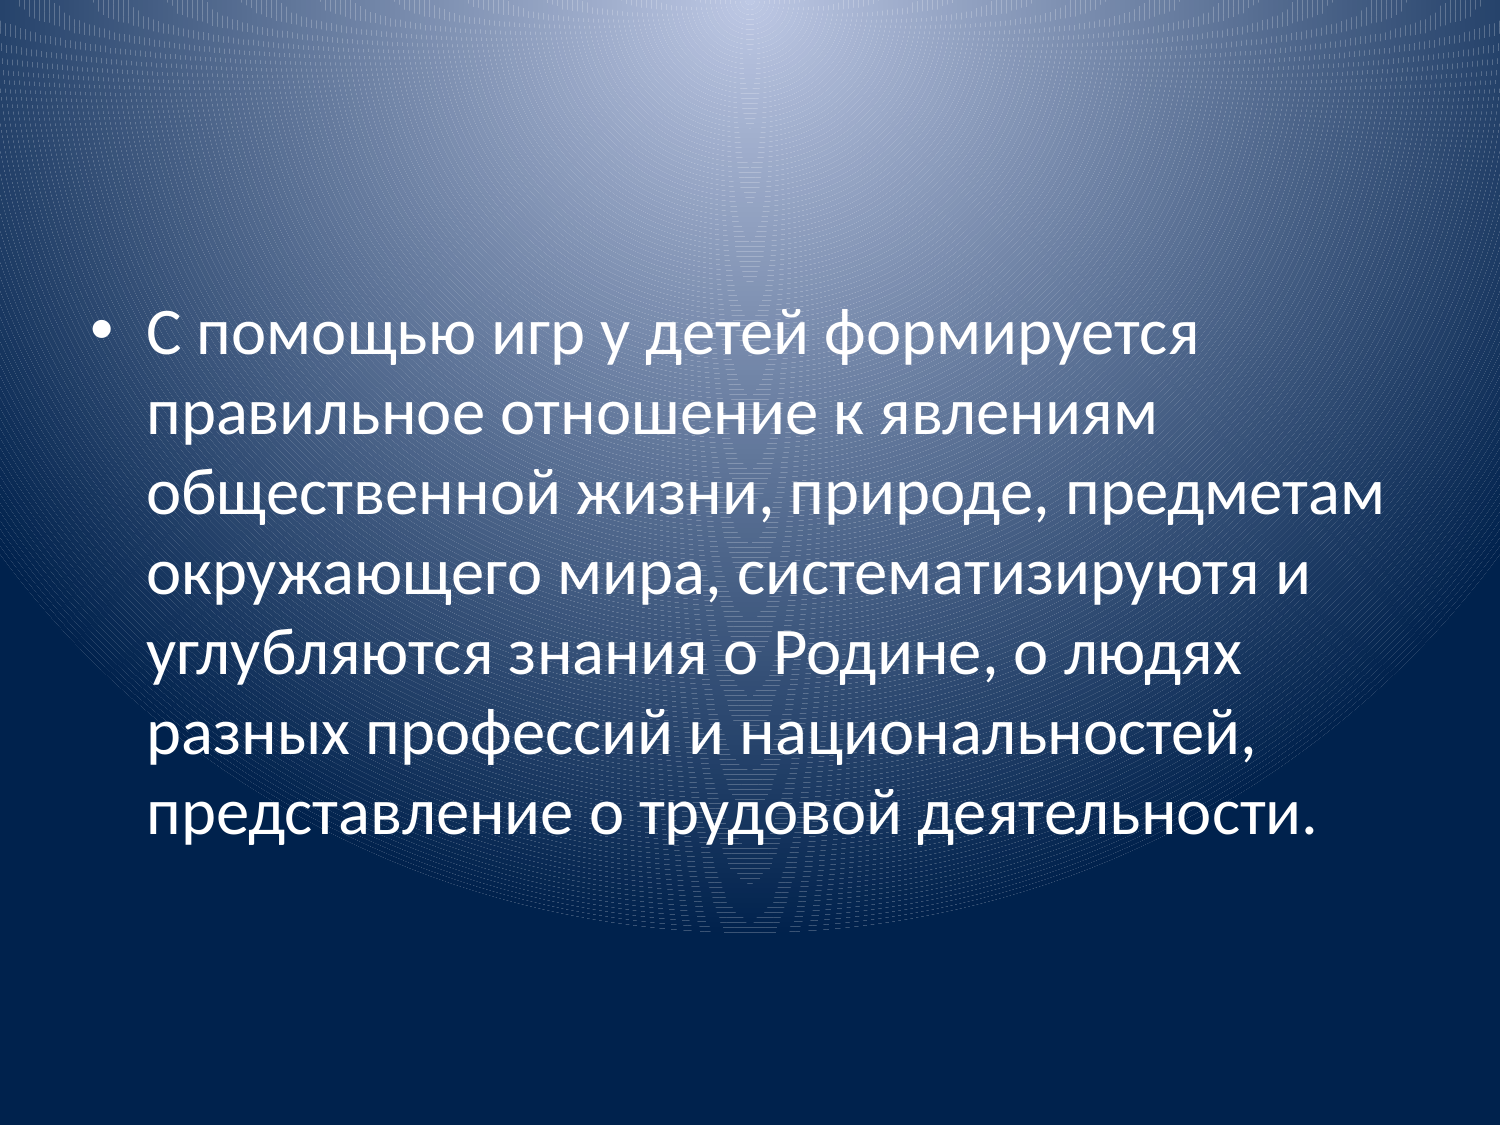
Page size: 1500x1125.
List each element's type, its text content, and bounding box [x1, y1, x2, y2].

list С помощью игр у детей формируется правильное отношение к явлениям общественной жизни, природе, предметам окружающего мира, систематизируютя и углубляются знания о Родине, о людях разных профессий и национальностей, представление о трудовой деятельности. [75, 93, 1425, 1005]
